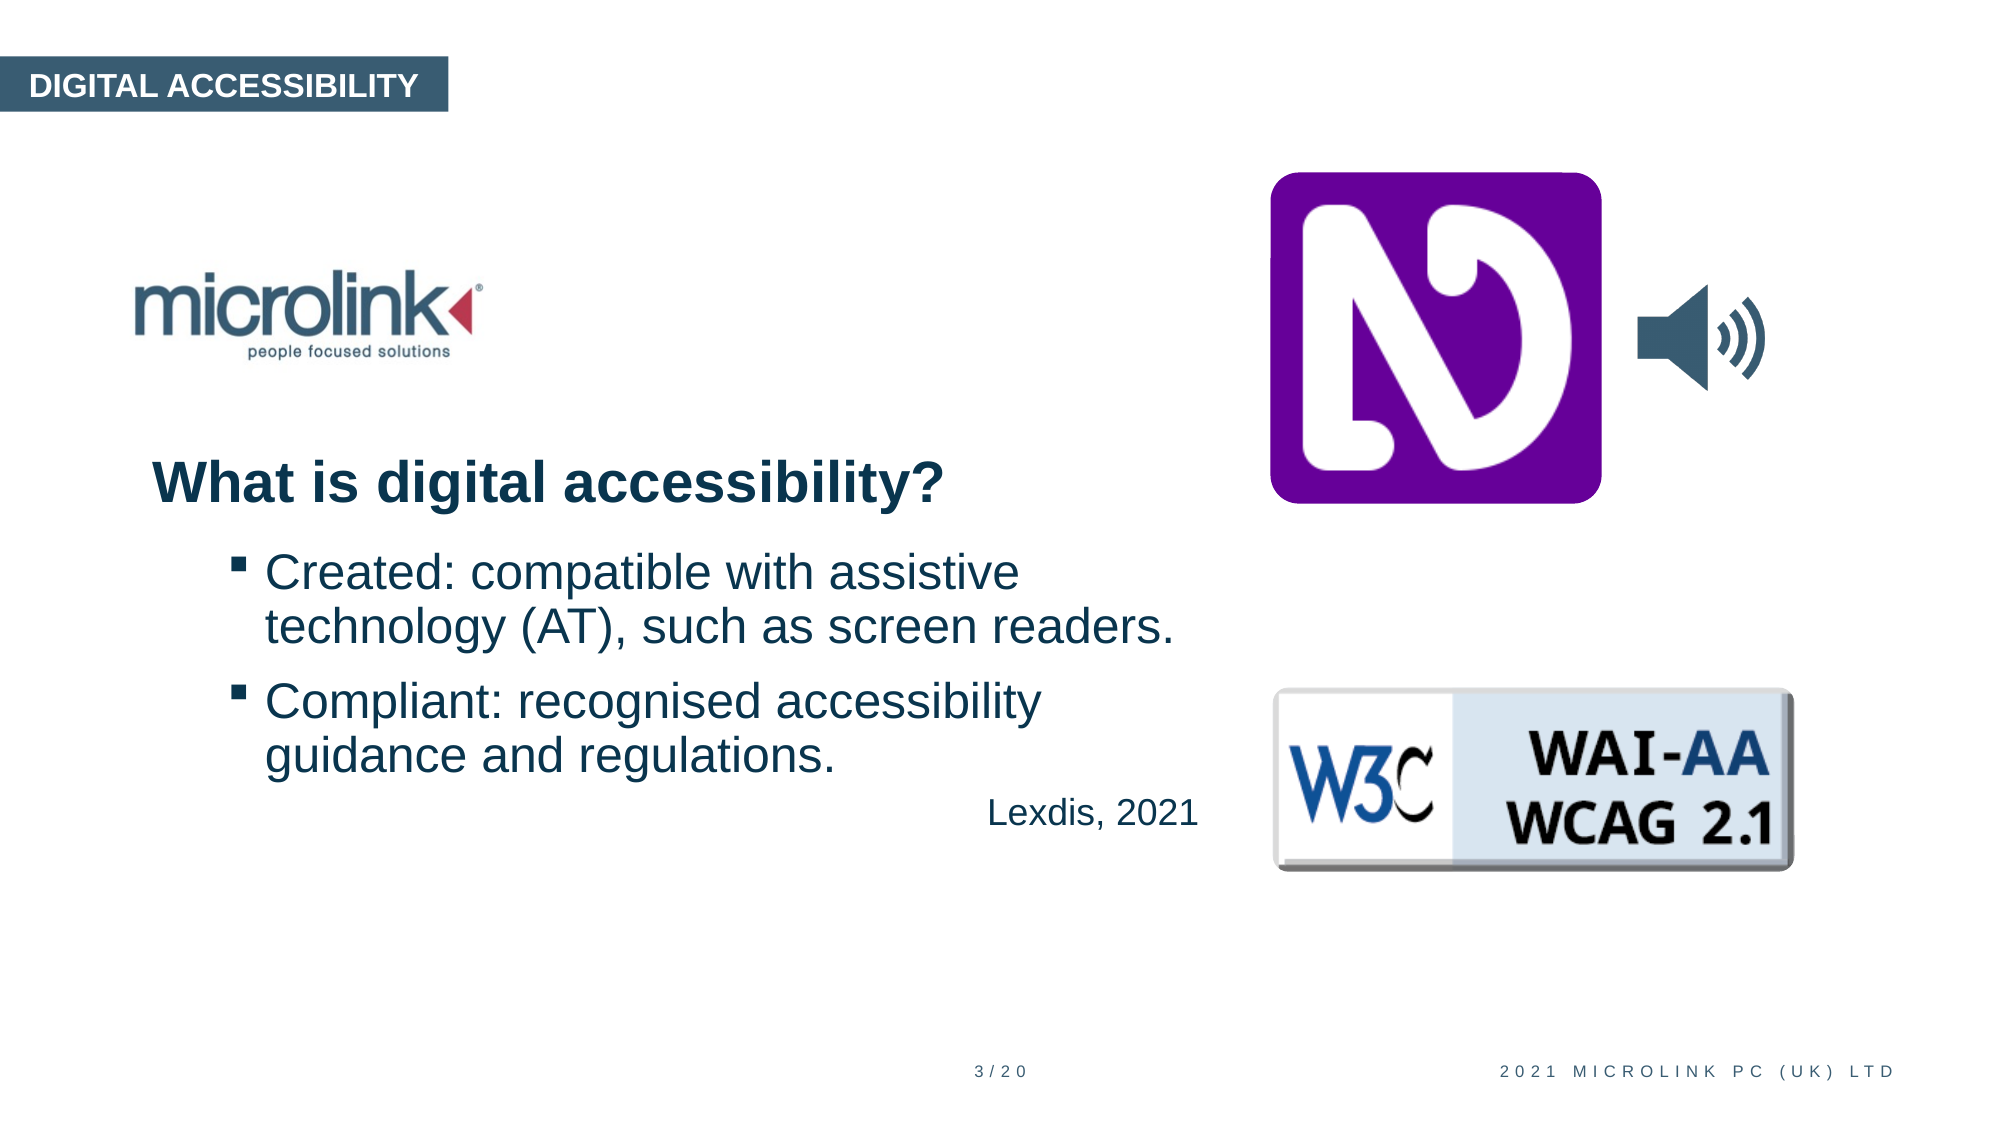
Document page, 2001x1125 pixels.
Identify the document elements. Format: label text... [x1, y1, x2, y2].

list What is digital accessibility? Created: compatible with assistive technology (AT), such as screen readers. Compliant: recognised accessibility guidance and regulations. Lexdis, 2021 [137, 444, 1215, 1014]
picture [1632, 262, 1783, 413]
picture [1270, 172, 1602, 504]
text_box 3/20 [725, 1053, 1275, 1088]
picture [1272, 687, 1795, 872]
title What is digital accessibility continued [137, 59, 1863, 278]
list DIGITAL ACCESSIBILITY [0, 56, 449, 112]
picture [66, 212, 544, 405]
